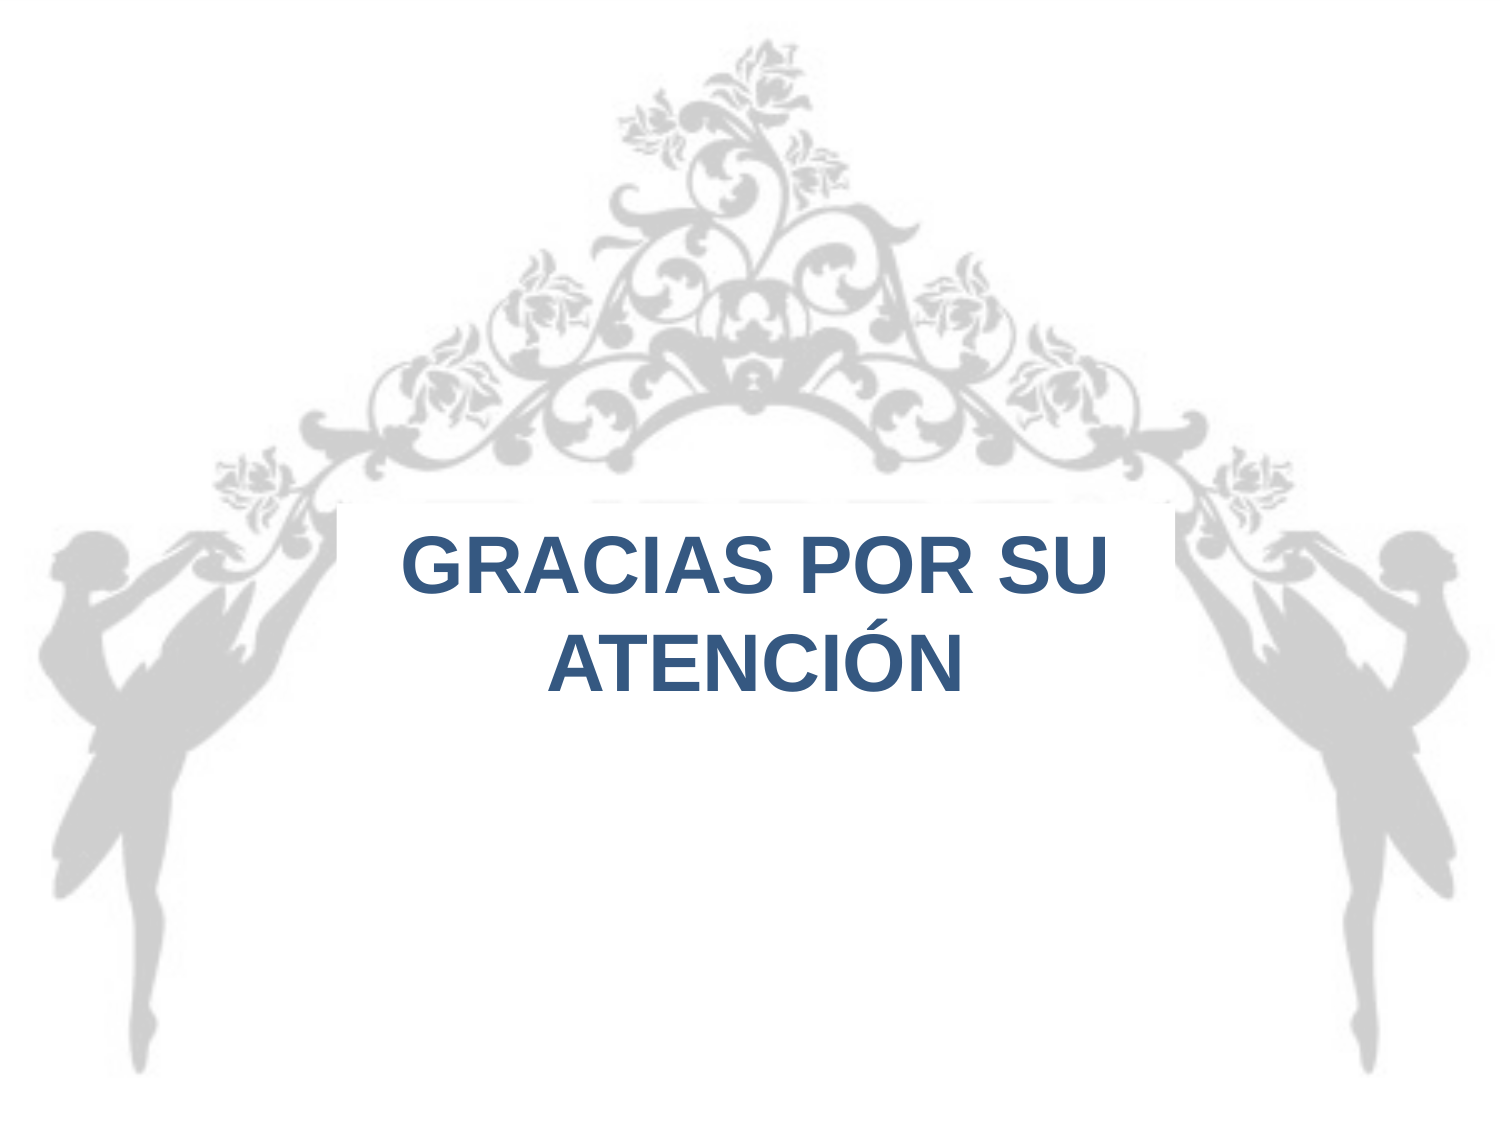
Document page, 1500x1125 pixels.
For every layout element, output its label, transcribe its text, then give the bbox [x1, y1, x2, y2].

title GRACIAS POR SU ATENCIÓN [336, 503, 1176, 716]
